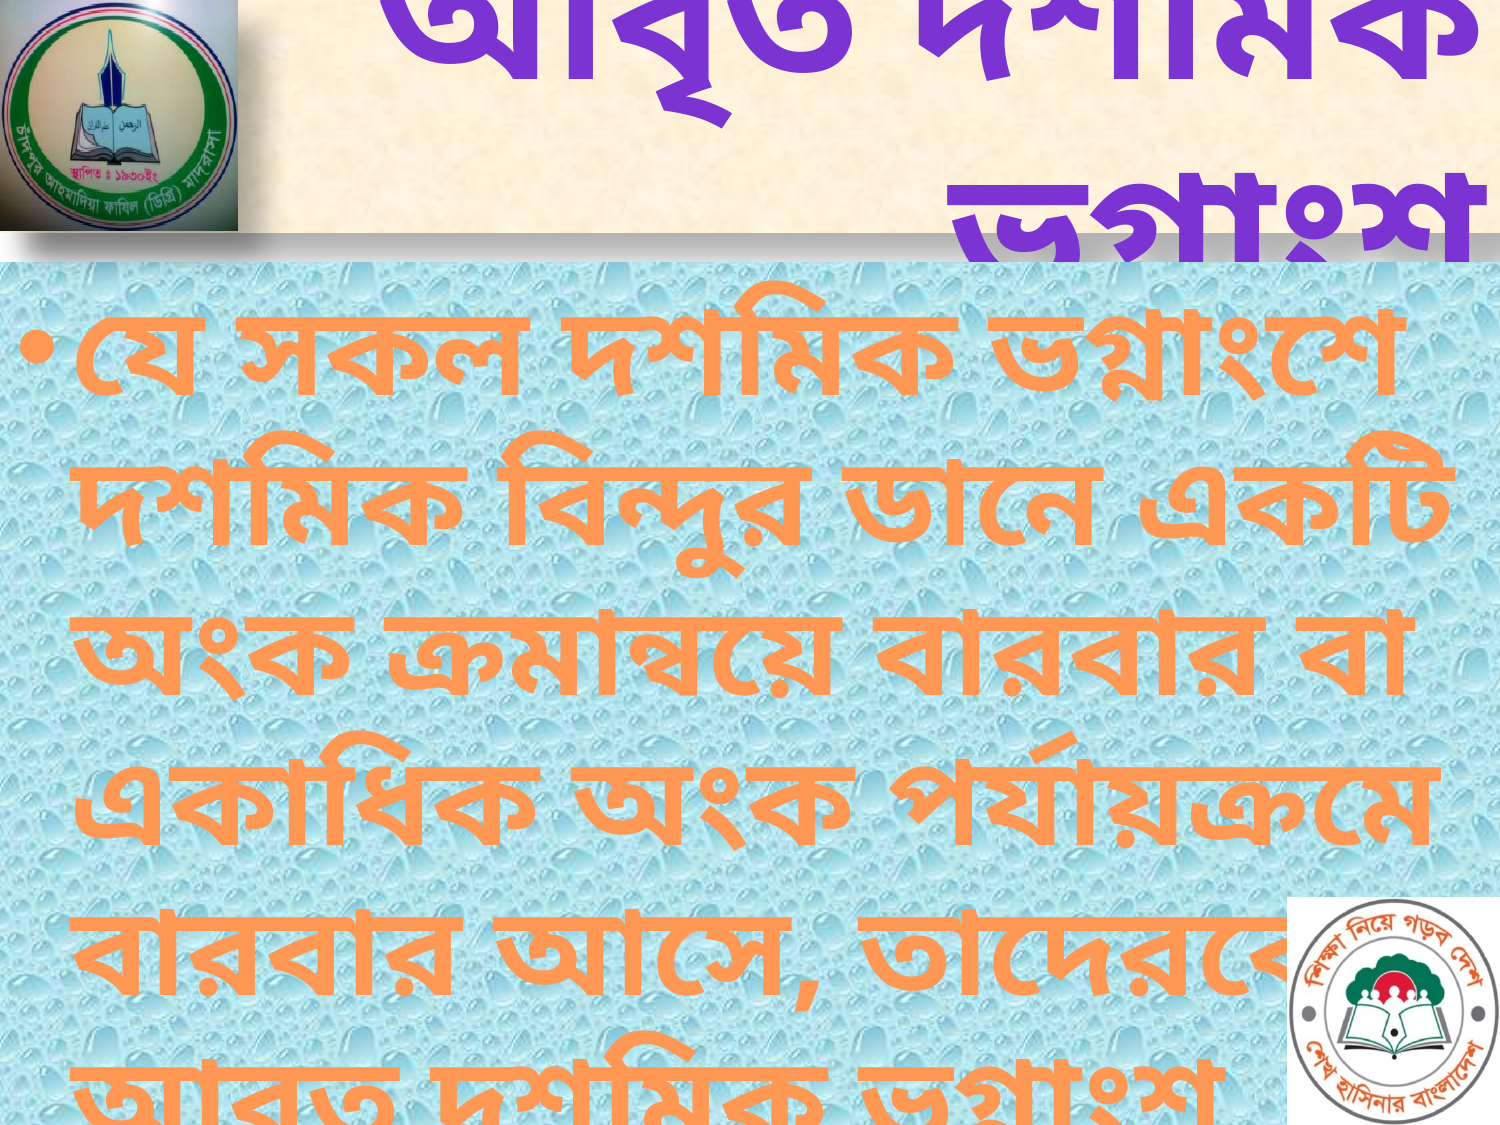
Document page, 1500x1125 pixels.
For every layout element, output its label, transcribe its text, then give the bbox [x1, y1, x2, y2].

list যে সকল দশমিক ভগ্নাংশে দশমিক বিন্দুর ডানে একটি অংক ক্রমান্বয়ে বারবার বা একাধিক অংক পর্যায়ক্রমে বারবার আসে, তাদেরকে আবৃত দশমিক ভগ্নাংশ বলে। [0, 262, 1500, 1125]
picture [0, 0, 238, 231]
title আবৃত দশমিক ভগ্নাংশ [238, 0, 1500, 233]
picture [1287, 897, 1500, 1125]
